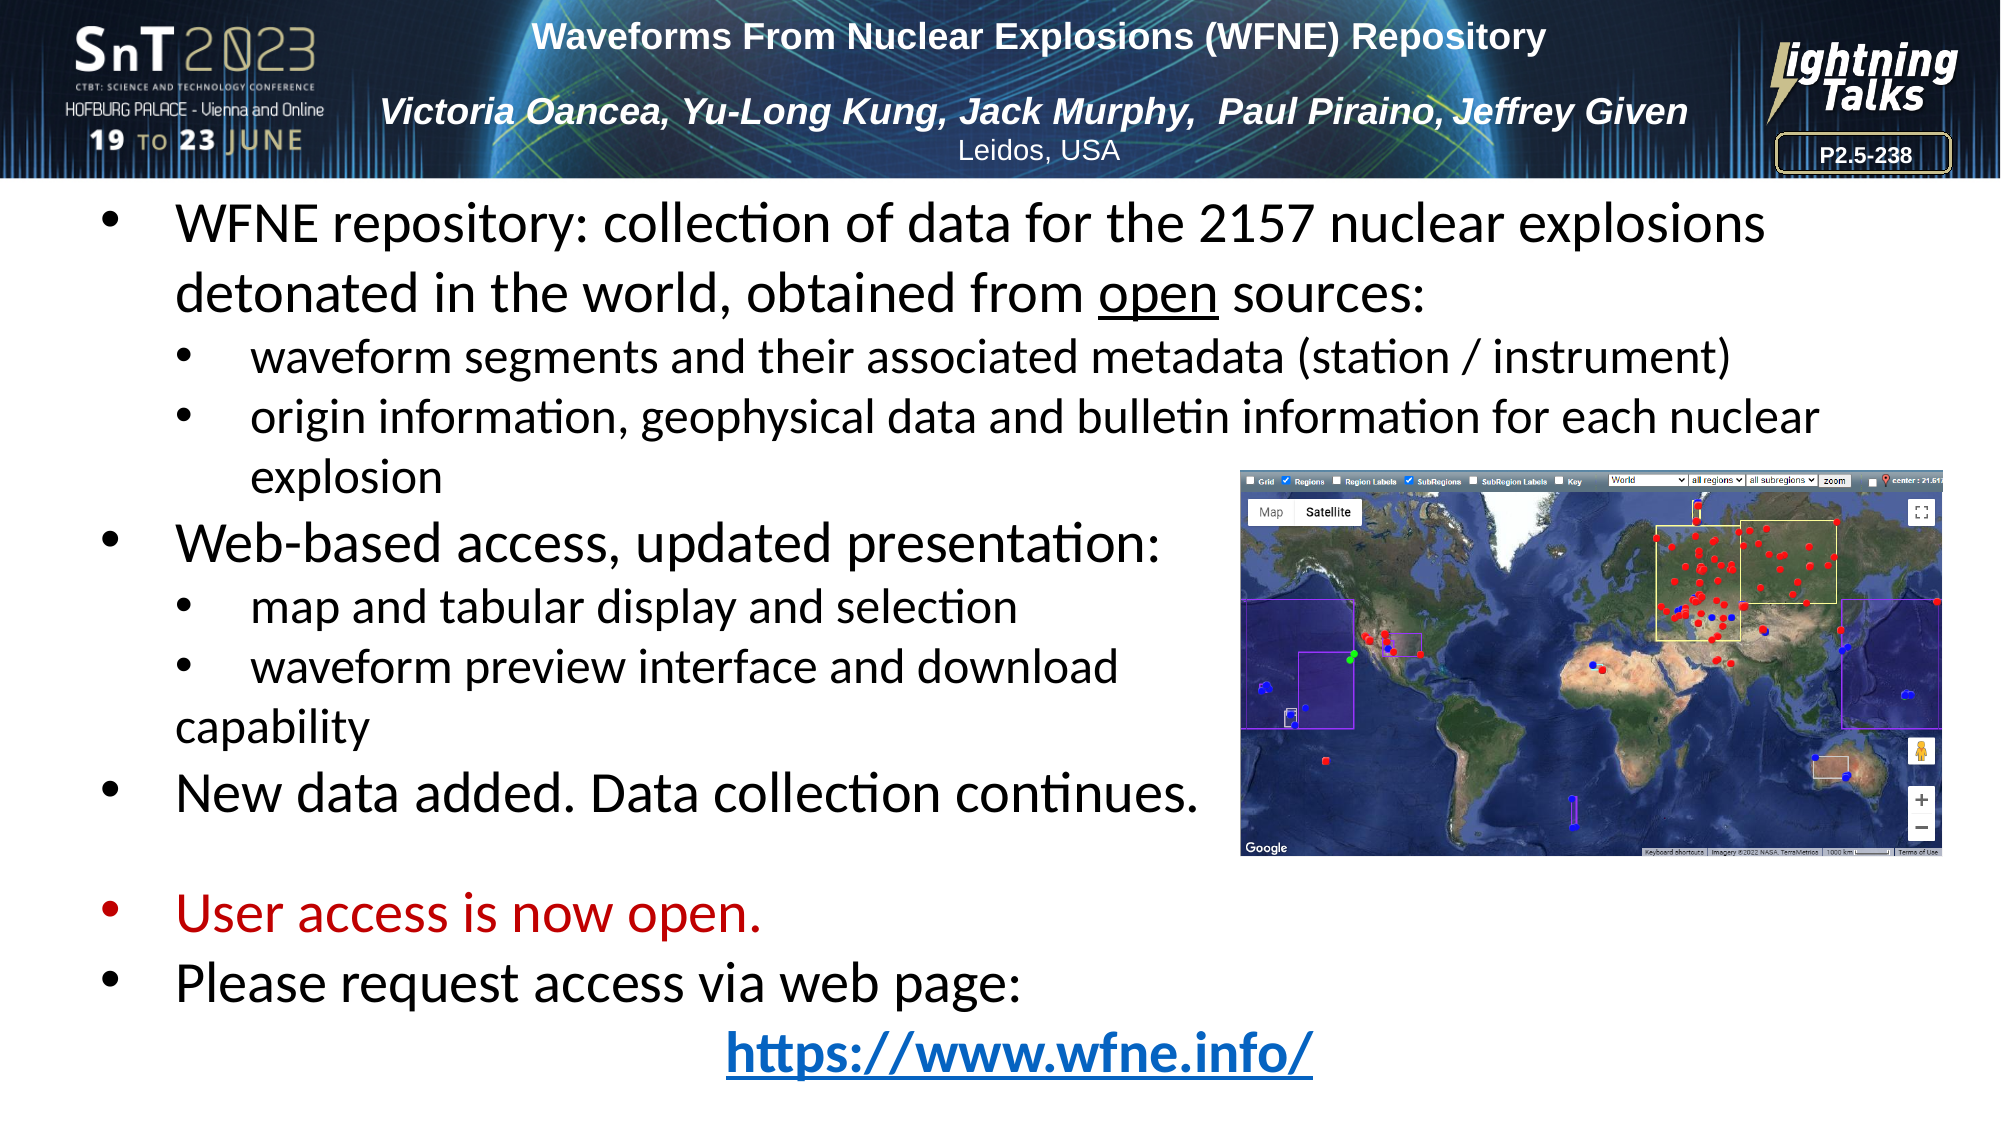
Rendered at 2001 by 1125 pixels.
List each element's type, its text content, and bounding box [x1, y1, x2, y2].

text_box WFNE repository: collection of data for the 2157 nuclear explosions detonated in the world, obtained from open sources: waveform segments and their associated metadata (station / instrument) origin information, geophysical data and bulletin information for each nuclear explosion Web-based access, updated presentation: map and tabular display and selection waveform preview interface and download capability New data added. Data collection continues. User access is now open. Please request access via web page: https://www.wfne.info/ [85, 176, 1954, 1092]
picture [0, 0, 2001, 1125]
text_box P2.5-238 [1778, 135, 1954, 176]
text_box Waveforms From Nuclear Explosions (WFNE) Repository Victoria Oancea, Yu-Long Kung, Jack Murphy, Paul Piraino, Jeffrey Given Leidos, USA [338, 4, 1741, 174]
